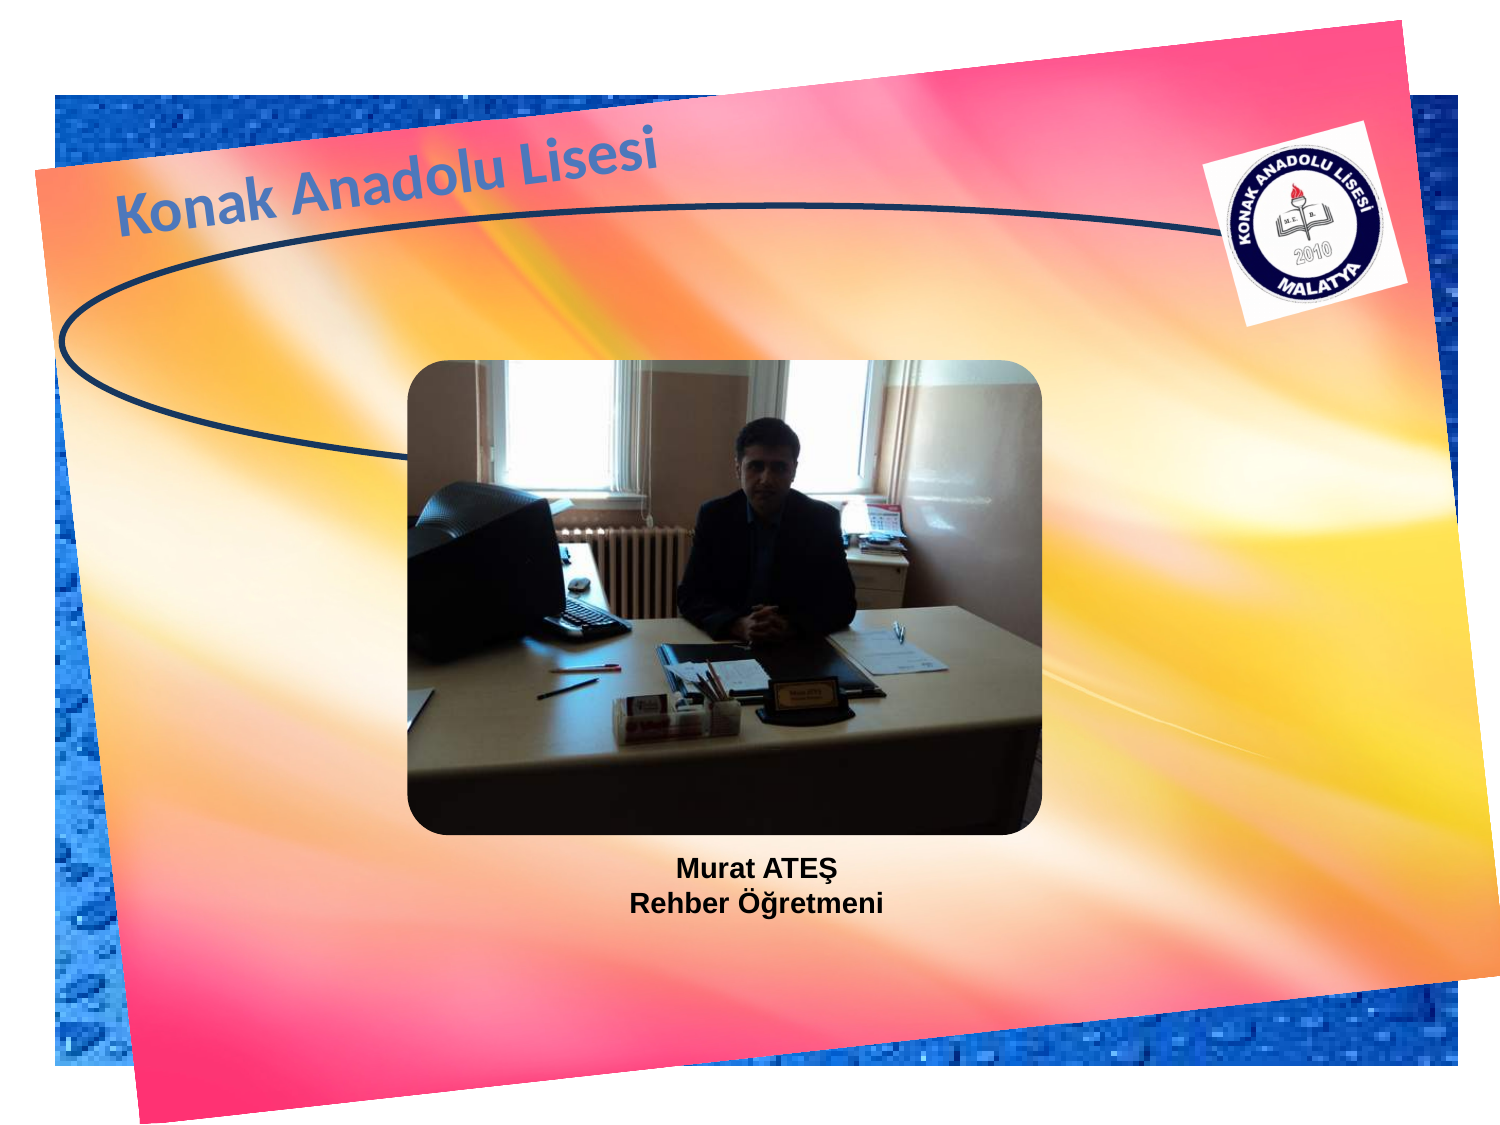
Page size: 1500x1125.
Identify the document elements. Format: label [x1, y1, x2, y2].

picture [37, 168, 55, 335]
text_box [55, 90, 1500, 1066]
picture [774, 21, 1407, 90]
picture [135, 1066, 652, 1122]
picture [407, 359, 1043, 836]
